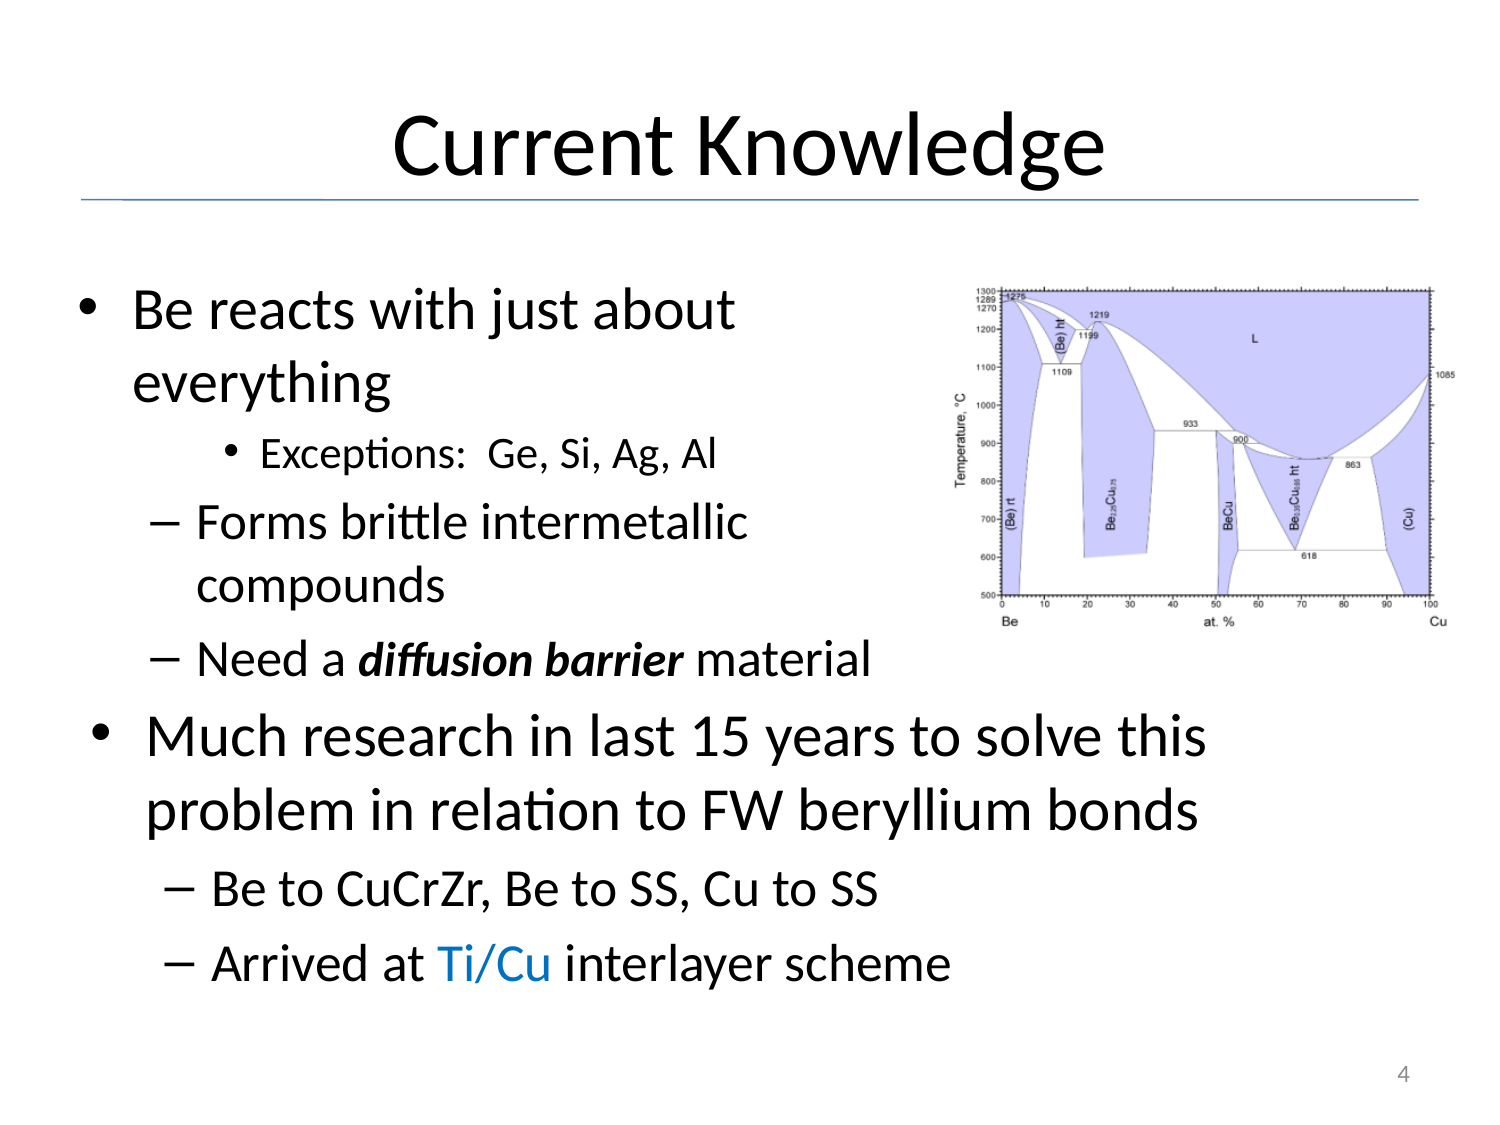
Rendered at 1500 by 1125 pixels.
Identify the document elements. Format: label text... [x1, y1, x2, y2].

text_box Much research in last 15 years to solve this problem in relation to FW beryllium bonds Be to CuCrZr, Be to SS, Cu to SS Arrived at Ti/Cu interlayer scheme [74, 687, 1425, 1000]
list Be reacts with just about everything Exceptions: Ge, Si, Ag, Al Forms brittle intermetallic compounds Need a diffusion barrier material [62, 262, 950, 700]
slide_number 4 [1074, 1042, 1425, 1103]
title Current Knowledge [75, 45, 1425, 233]
picture [937, 274, 1472, 651]
